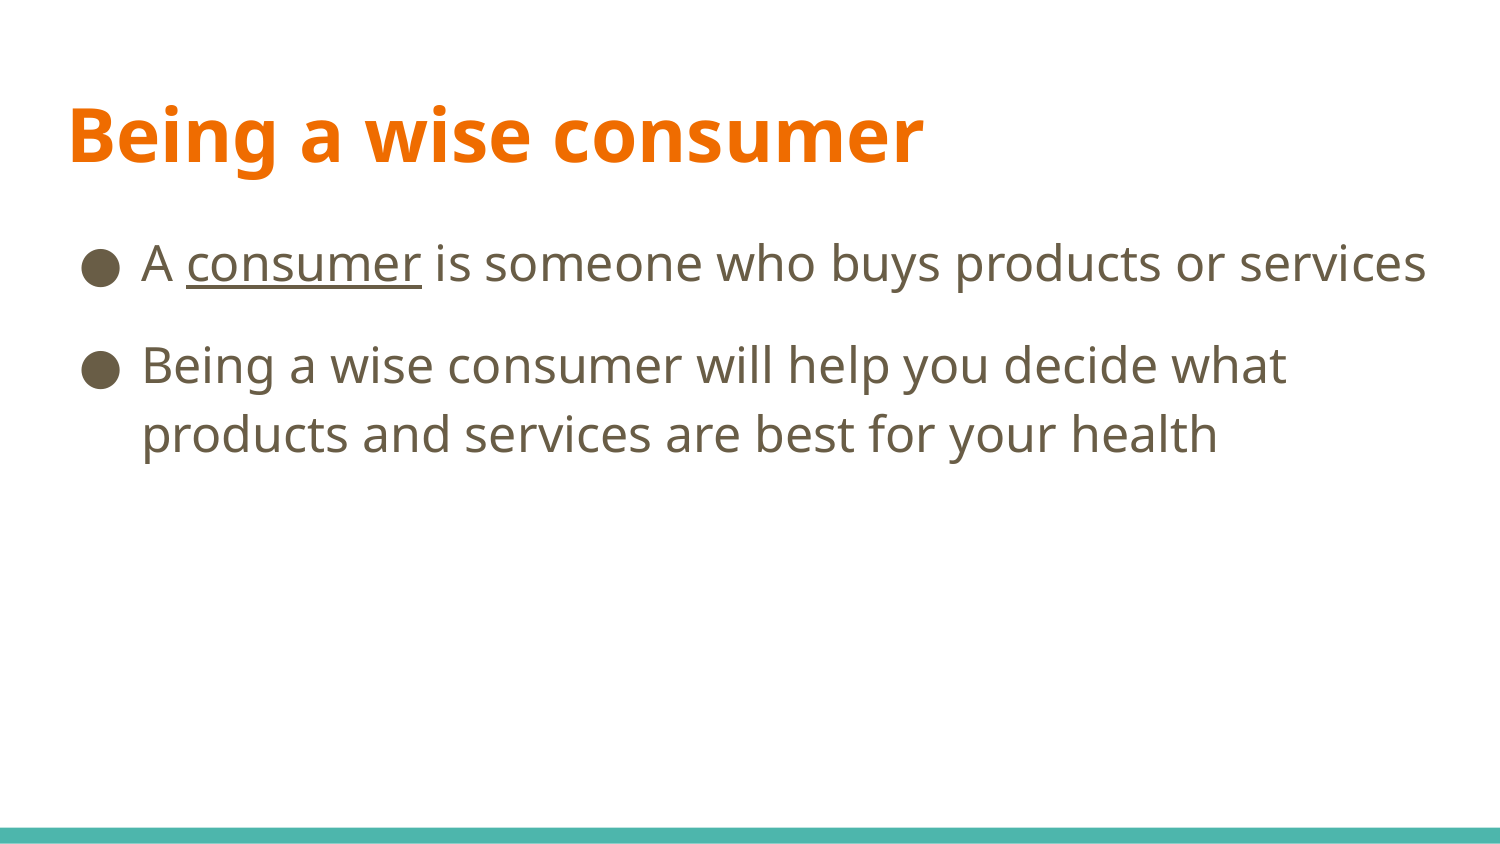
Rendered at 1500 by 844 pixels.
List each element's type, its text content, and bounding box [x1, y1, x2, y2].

list A consumer is someone who buys products or services Being a wise consumer will help you decide what products and services are best for your health [51, 207, 1449, 750]
title Being a wise consumer [51, 72, 1449, 189]
